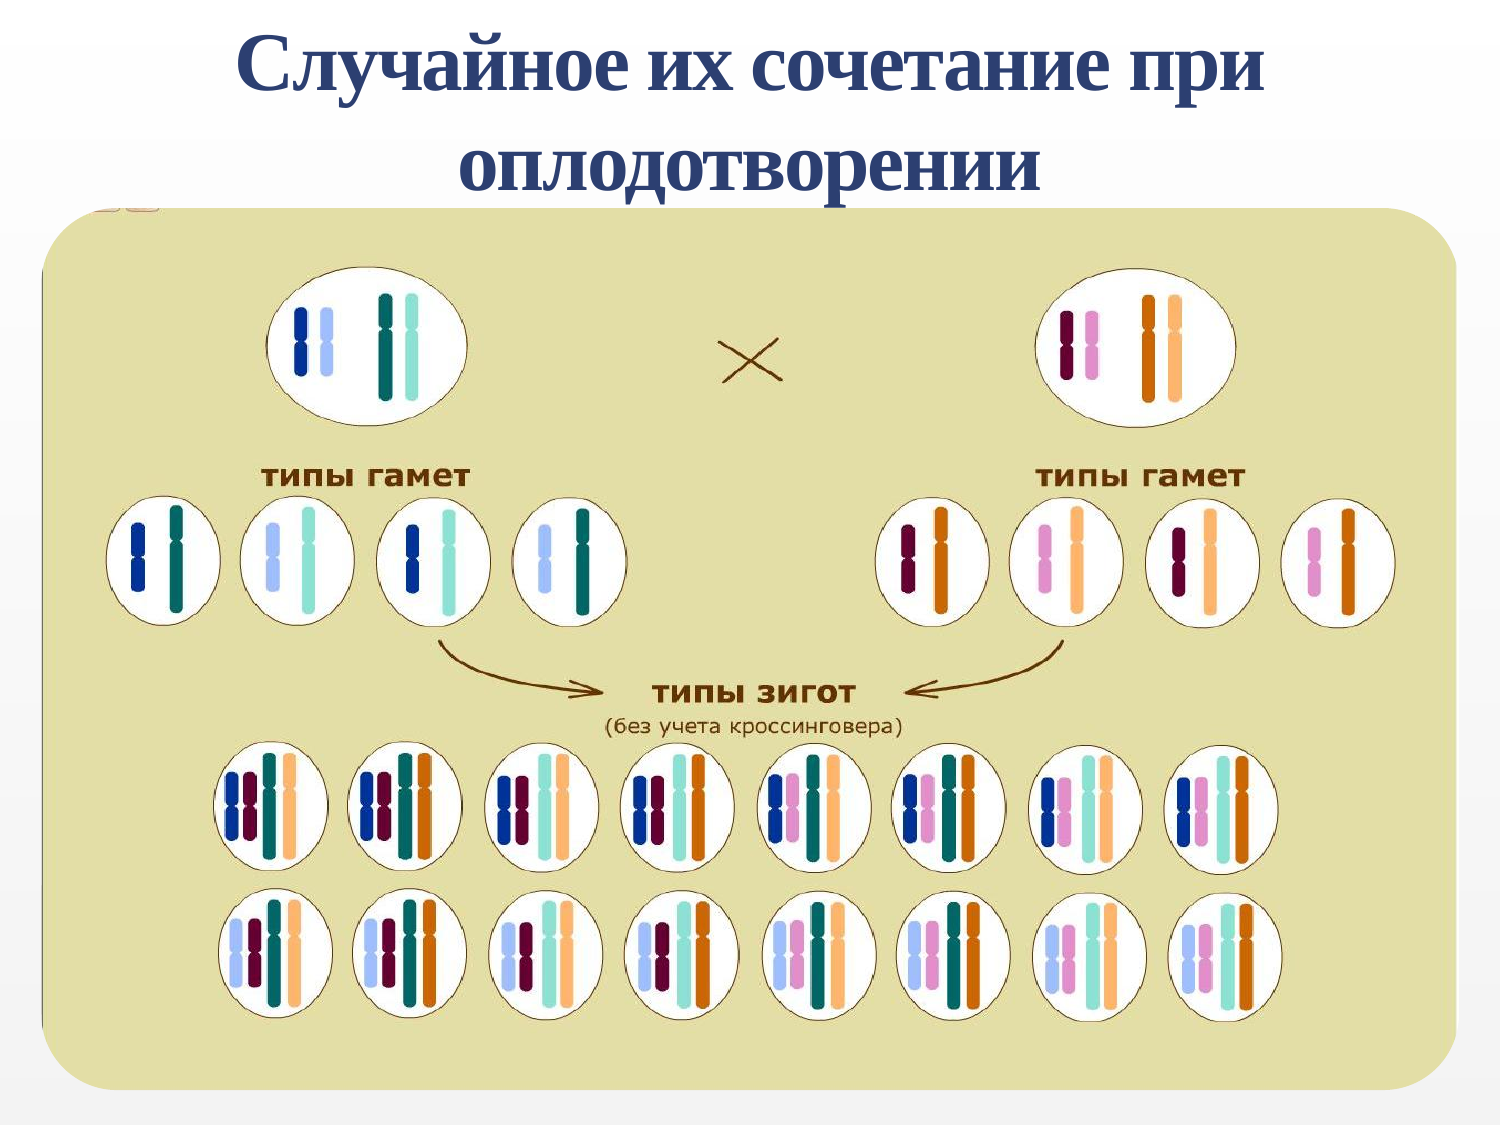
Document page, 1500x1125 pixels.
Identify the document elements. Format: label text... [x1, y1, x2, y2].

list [40, 207, 1460, 1091]
title Случайное их сочетание при оплодотворении [0, 0, 1500, 208]
